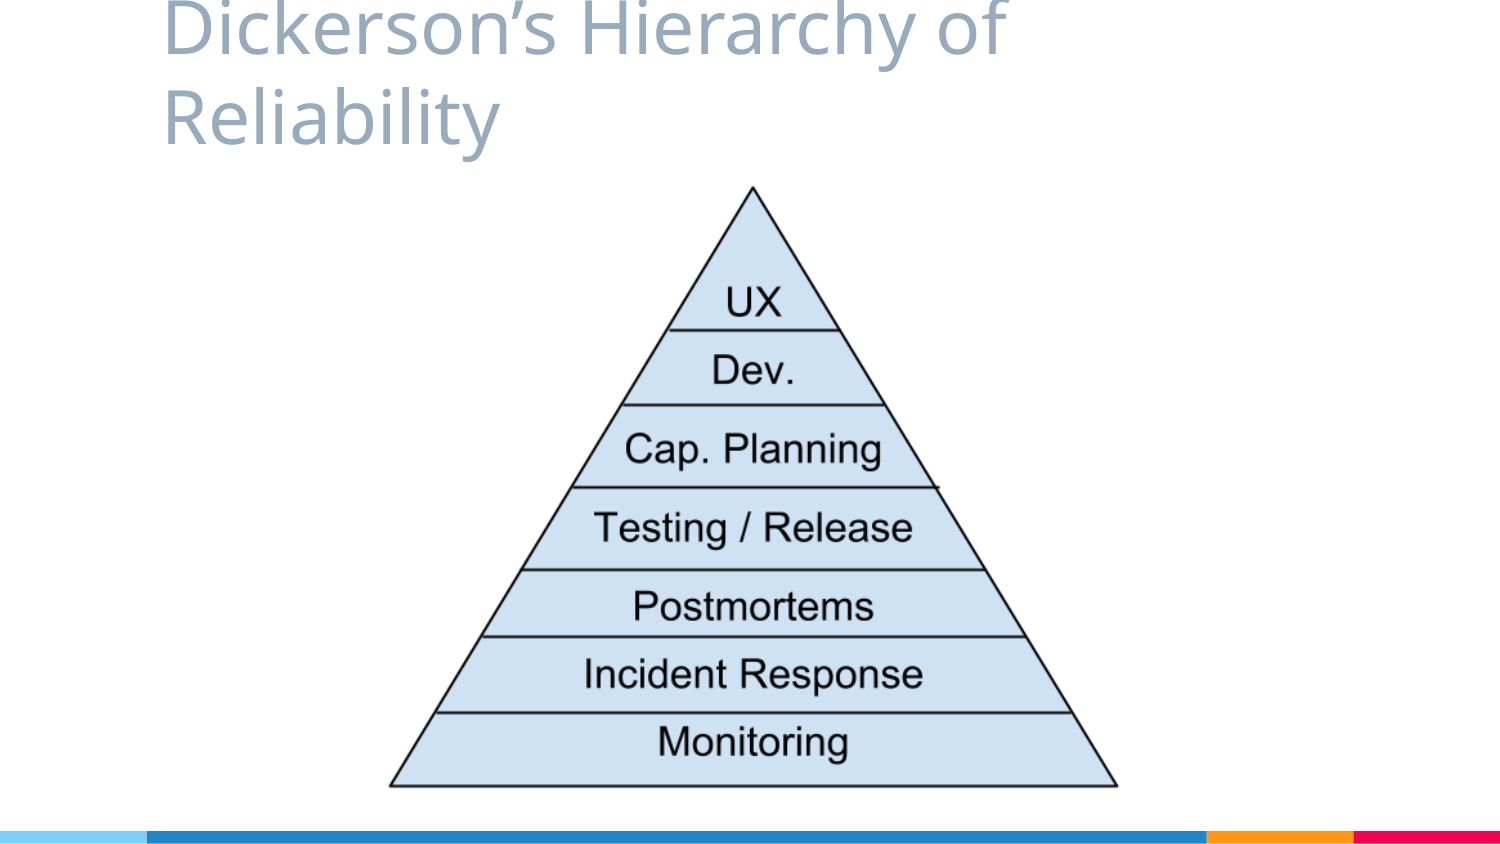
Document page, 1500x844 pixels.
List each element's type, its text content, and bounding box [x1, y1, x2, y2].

picture [368, 174, 1131, 805]
title Dickerson’s Hierarchy of Reliability [146, 33, 1370, 175]
